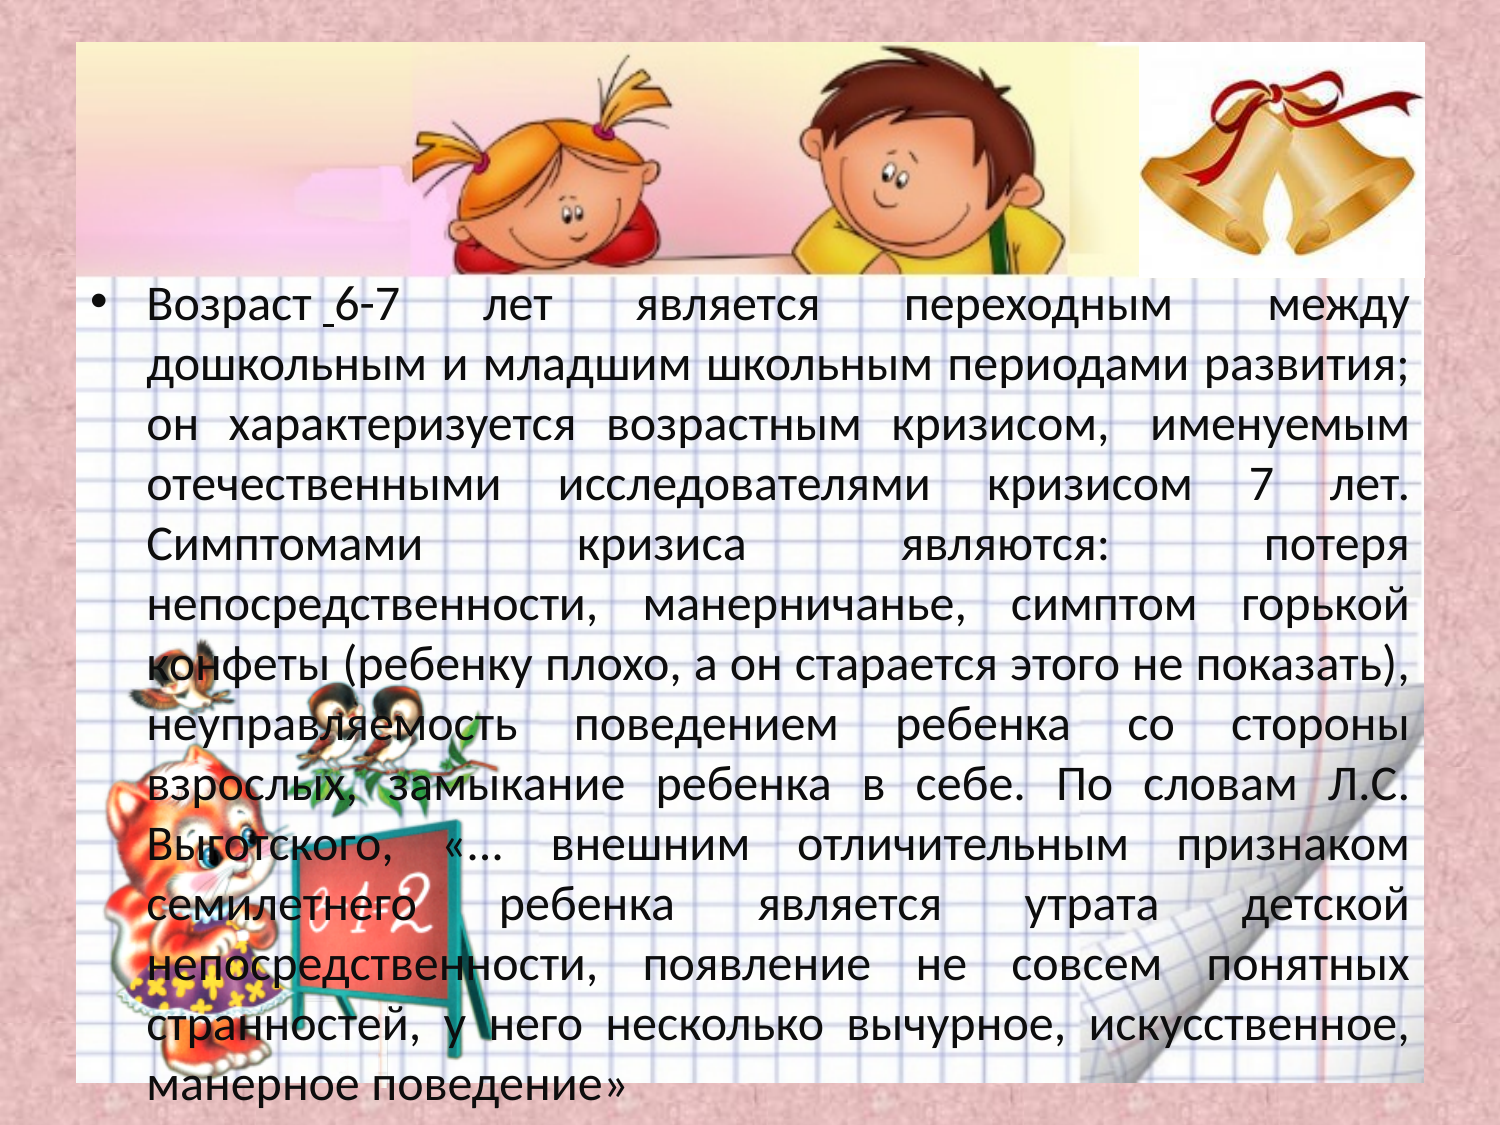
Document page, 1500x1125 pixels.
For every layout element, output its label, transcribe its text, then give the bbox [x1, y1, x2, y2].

picture [0, 0, 1500, 1125]
list Возраст 6-7 лет является переходным между дошкольным и младшим школьным периодами развития; он характеризуется возрастным кризисом, именуемым отечественными исследователями кризисом 7 лет. Симптомами кризиса являются: потеря непосредственности, манерничанье, симптом горькой конфеты (ребенку плохо, а он старается этого не показать), неуправляемость поведением ребенка со стороны взрослых, замыкание ребенка в себе. По словам Л.С. Выготского, «... внешним отличительным признаком семилетнего ребенка является утрата детской непосредственности, появление не совсем понятных странностей, у него несколько вычурное, искусственное, манерное поведение» [75, 255, 1425, 1125]
